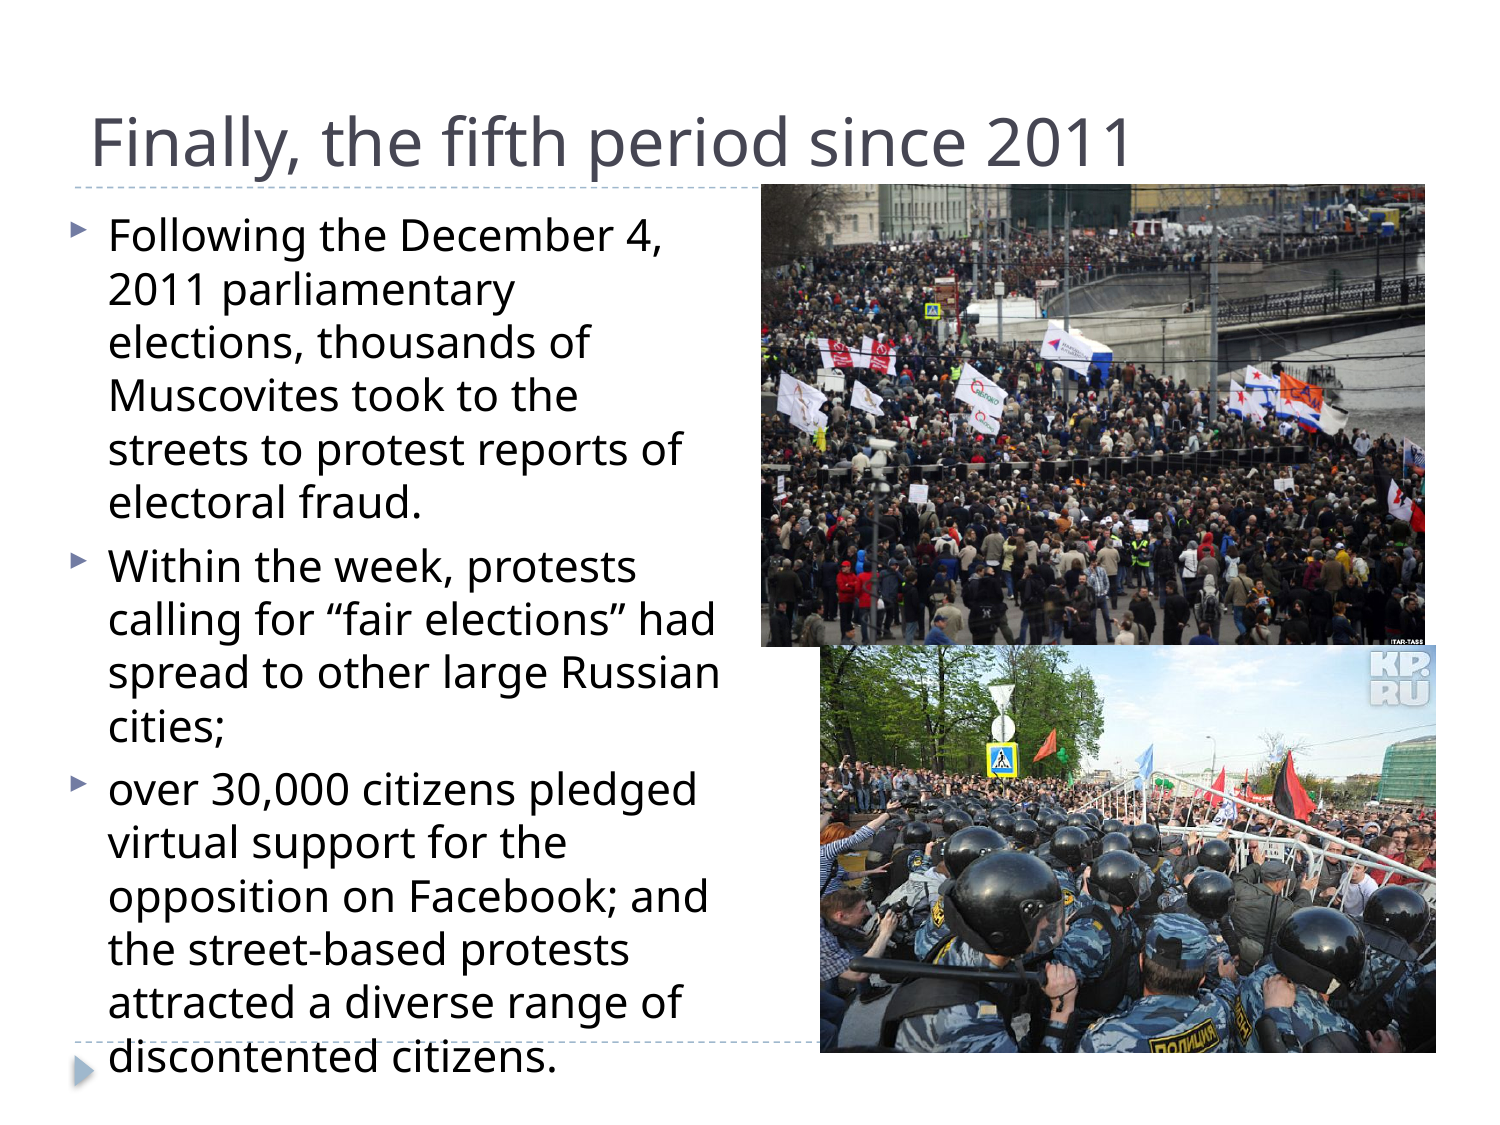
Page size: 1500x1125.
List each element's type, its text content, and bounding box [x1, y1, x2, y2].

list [761, 184, 1426, 647]
picture [820, 644, 1436, 1054]
list Following the December 4, 2011 parliamentary elections, thousands of Muscovites took to the streets to protest reports of electoral fraud. Within the week, protests calling for “fair elections” had spread to other large Russian cities; over 30,000 citizens pledged virtual support for the opposition on Facebook; and the street-based protests attracted a diverse range of discontented citizens. [53, 200, 738, 1094]
title Finally, the fifth period since 2011 [75, 37, 1425, 188]
